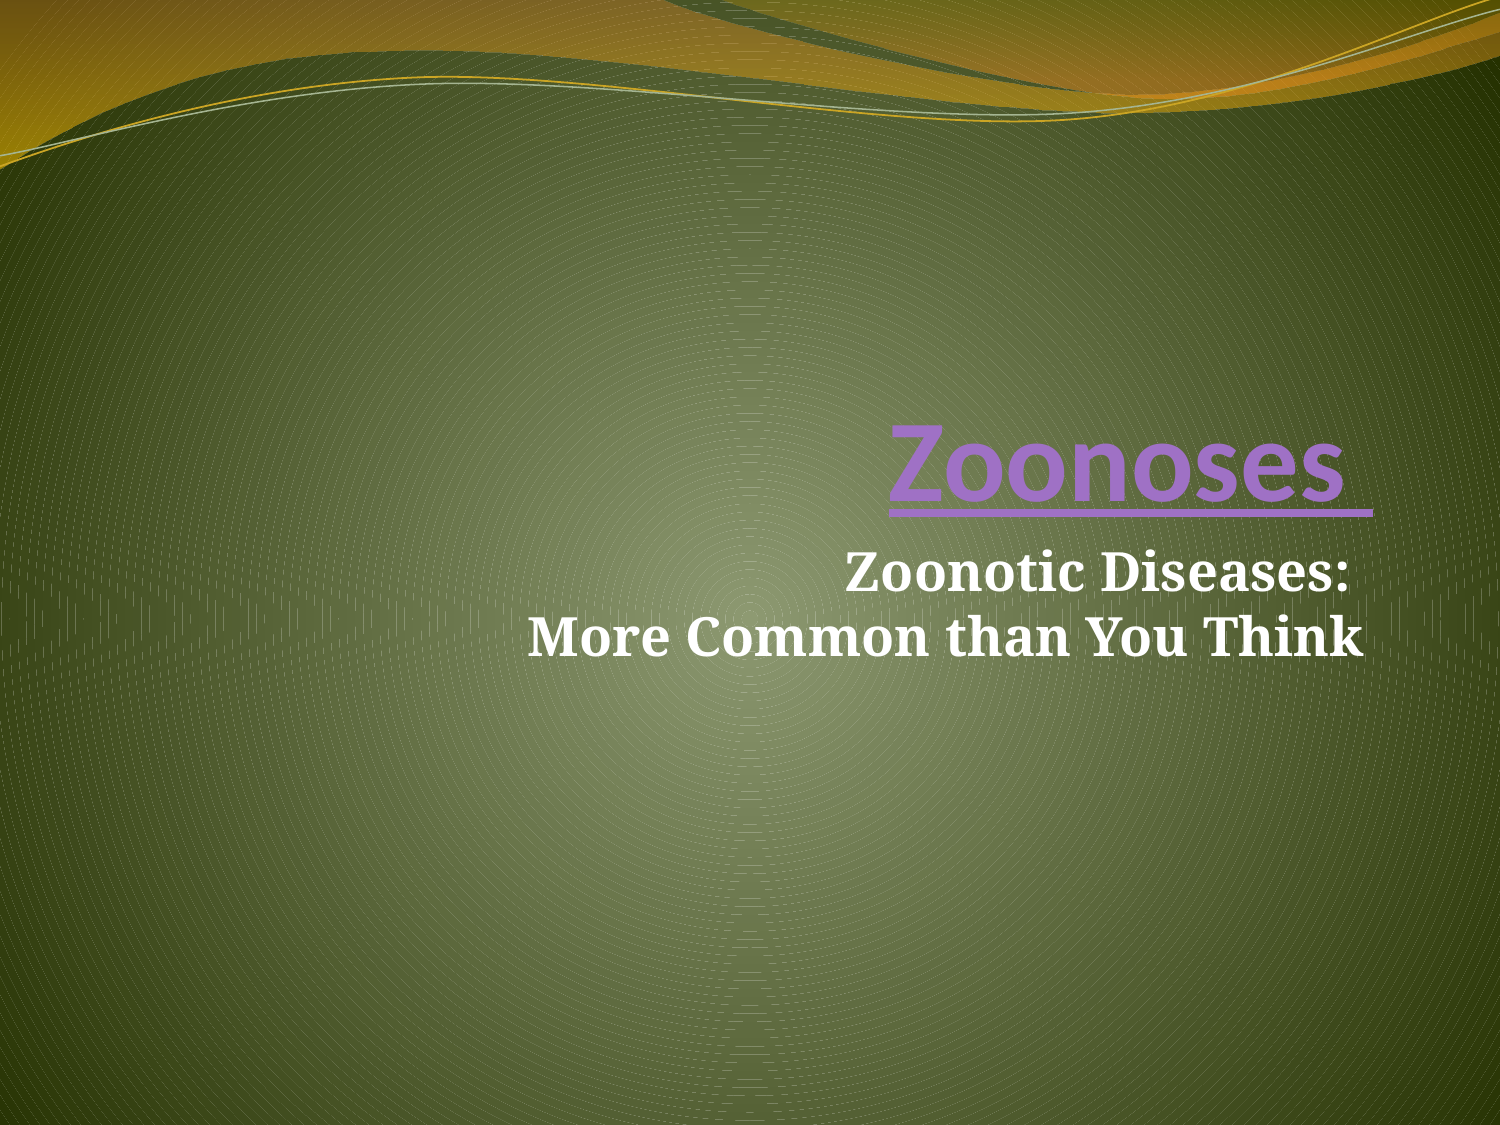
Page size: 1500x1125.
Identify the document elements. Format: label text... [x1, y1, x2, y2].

title Zoonoses [87, 224, 1376, 525]
subtitle Zoonotic Diseases: More Common than You Think [87, 529, 1376, 818]
